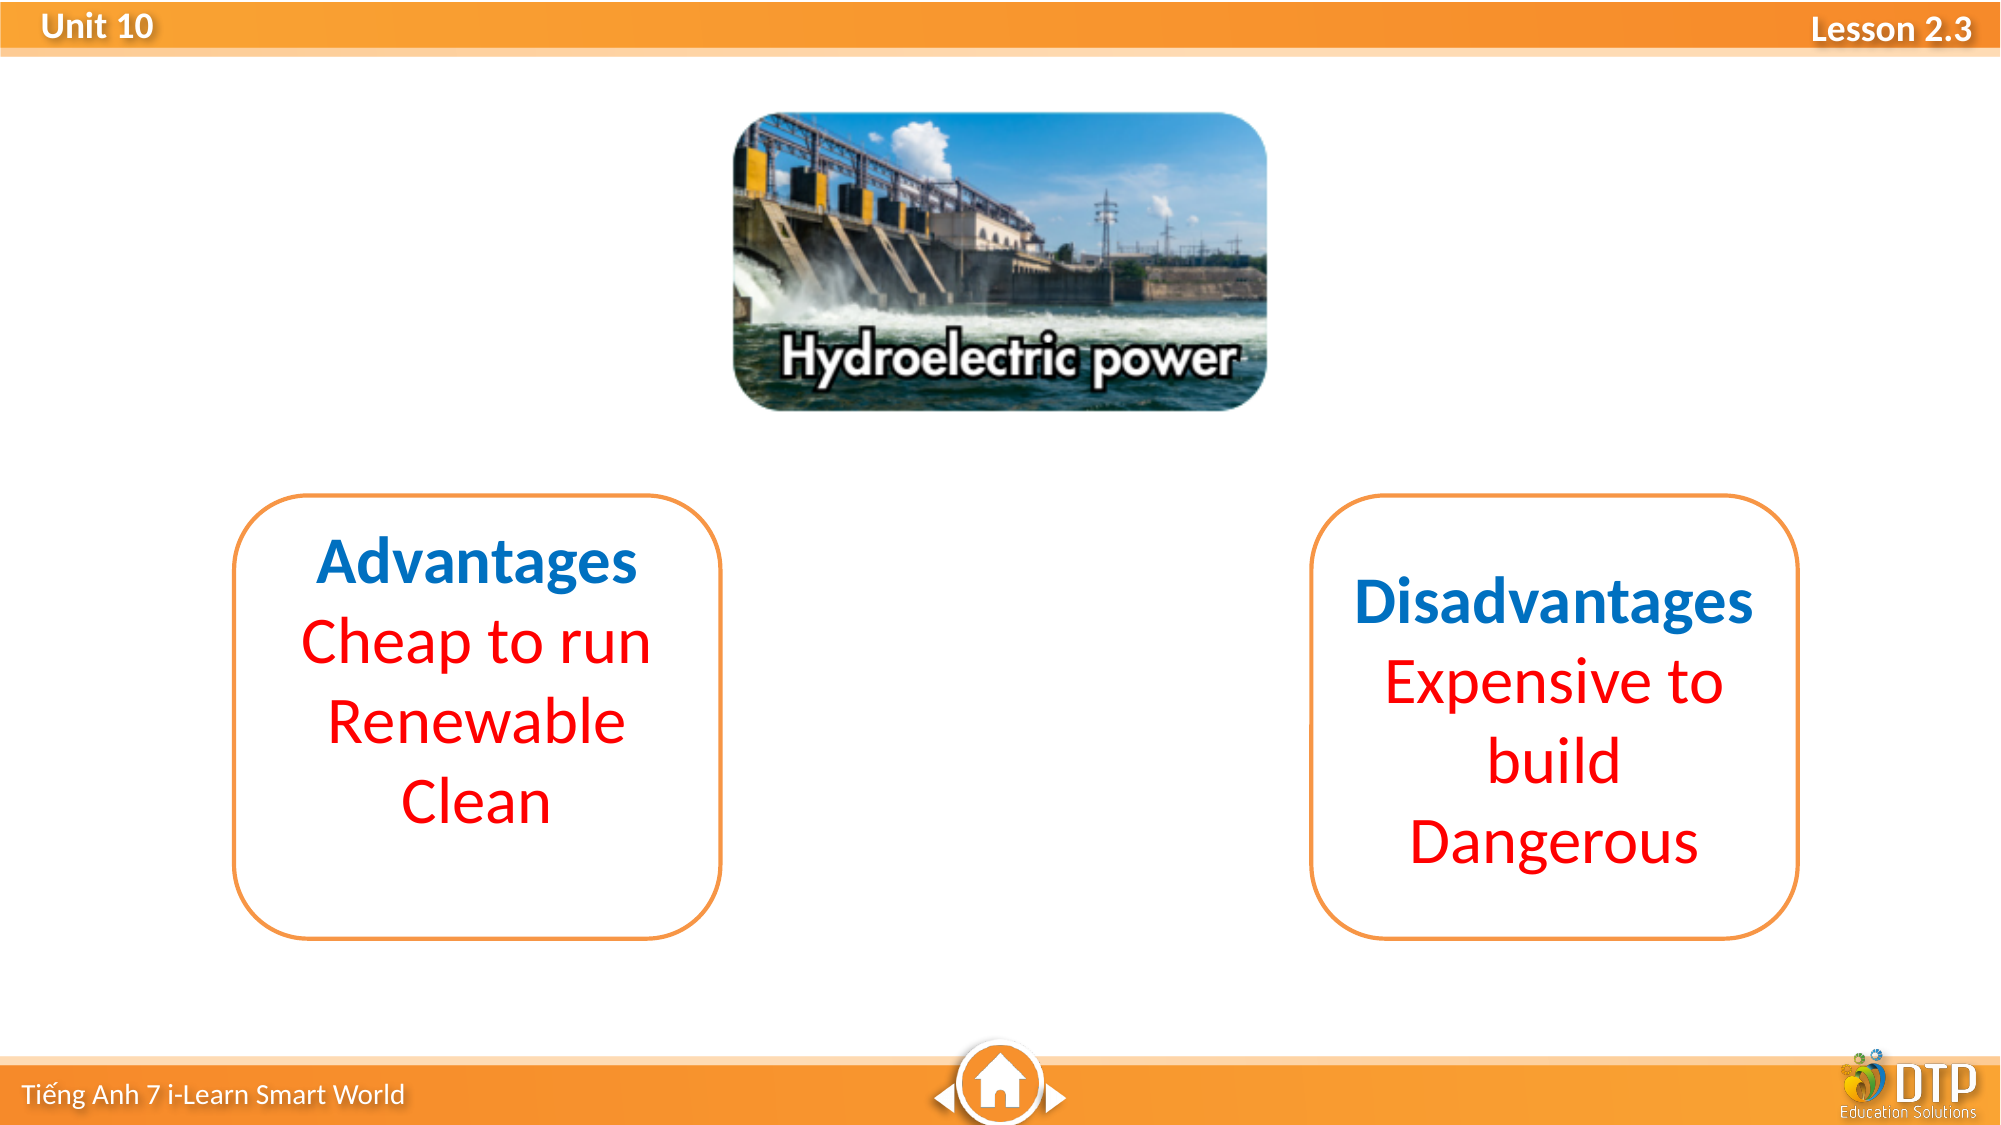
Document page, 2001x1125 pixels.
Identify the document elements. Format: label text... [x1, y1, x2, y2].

picture [0, 2, 2001, 1125]
text_box Advantages Cheap to run Renewable Clean [231, 493, 723, 941]
text_box Disadvantages Expensive to build Dangerous [1309, 493, 1800, 941]
